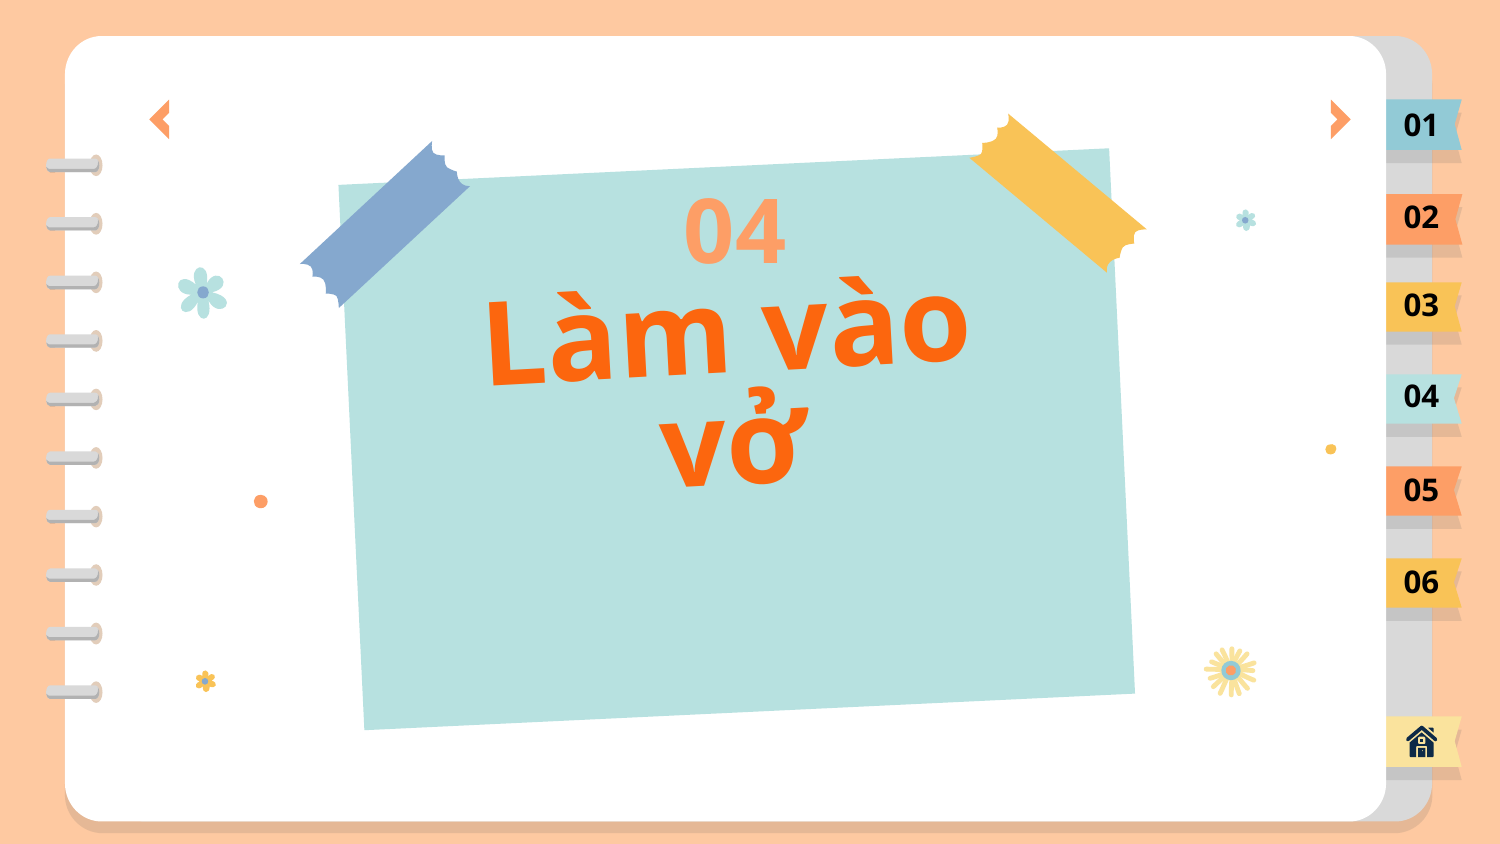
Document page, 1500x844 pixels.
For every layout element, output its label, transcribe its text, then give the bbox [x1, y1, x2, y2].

text_box 06 [1380, 557, 1463, 612]
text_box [1405, 725, 1438, 758]
text_box 05 [1380, 464, 1463, 520]
title 04 [650, 184, 820, 292]
text_box [149, 99, 170, 140]
text_box 01 [1380, 99, 1463, 155]
text_box [1389, 717, 1463, 766]
text_box [299, 140, 471, 309]
text_box 02 [1380, 192, 1463, 247]
text_box 04 [1380, 371, 1463, 427]
text_box 03 [1380, 280, 1463, 336]
text_box [969, 113, 1147, 273]
text_box [338, 182, 386, 225]
title Làm vào vở [402, 323, 1058, 467]
text_box [1053, 148, 1112, 199]
text_box [344, 154, 1136, 731]
text_box [1330, 99, 1351, 140]
